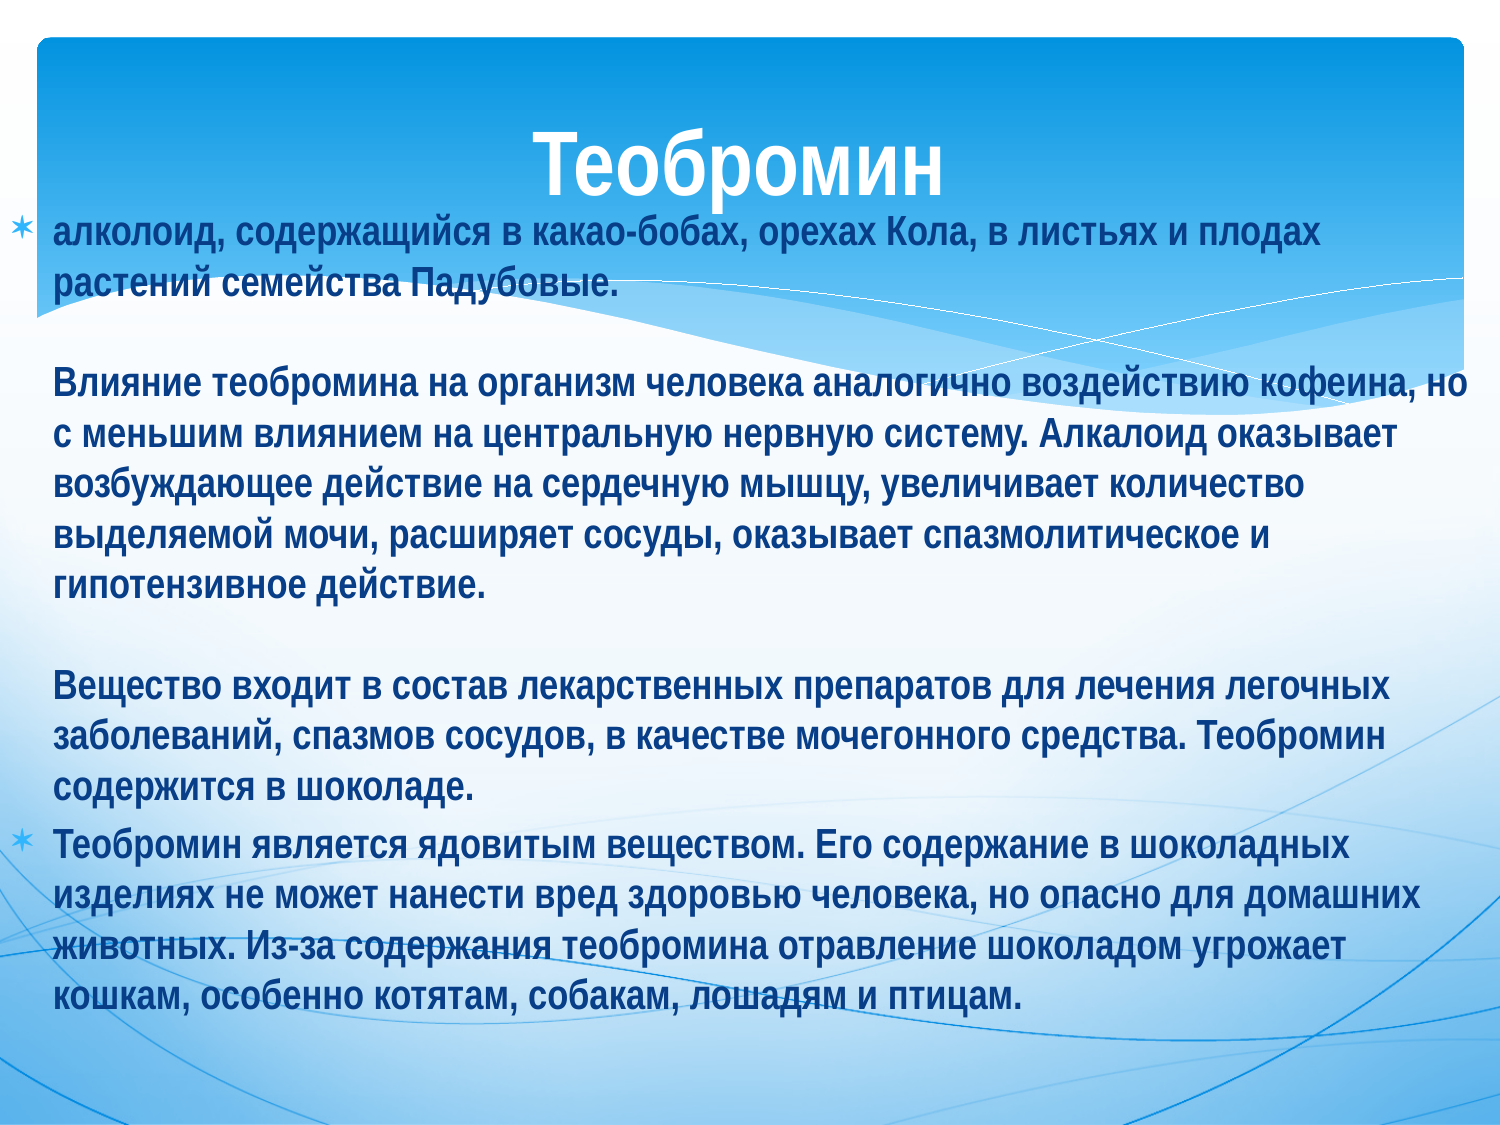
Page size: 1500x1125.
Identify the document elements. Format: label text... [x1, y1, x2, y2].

title Теобромин [75, 55, 1425, 261]
list алколоид, содержащийся в какао-бобах, орехах Кола, в листьях и плодах растений семейства Падубовые. Влияние теобромина на организм человека аналогично воздействию кофеина, но с меньшим влиянием на центральную нервную систему. Алкалоид оказывает возбуждающее действие на сердечную мышцу, увеличивает количество выделяемой мочи, расширяет сосуды, оказывает спазмолитическое и гипотензивное действие. Вещество входит в состав лекарственных препаратов для лечения легочных заболеваний, спазмов сосудов, в качестве мочегонного средства. Теобромин содержится в шоколаде. Теобромин является ядовитым веществом. Его содержание в шоколадных изделиях не может нанести вред здоровью человека, но опасно для домашних животных. Из-за содержания теобромина отравление шоколадом угрожает кошкам, особенно котятам, собакам, лошадям и птицам. [0, 196, 1497, 1083]
